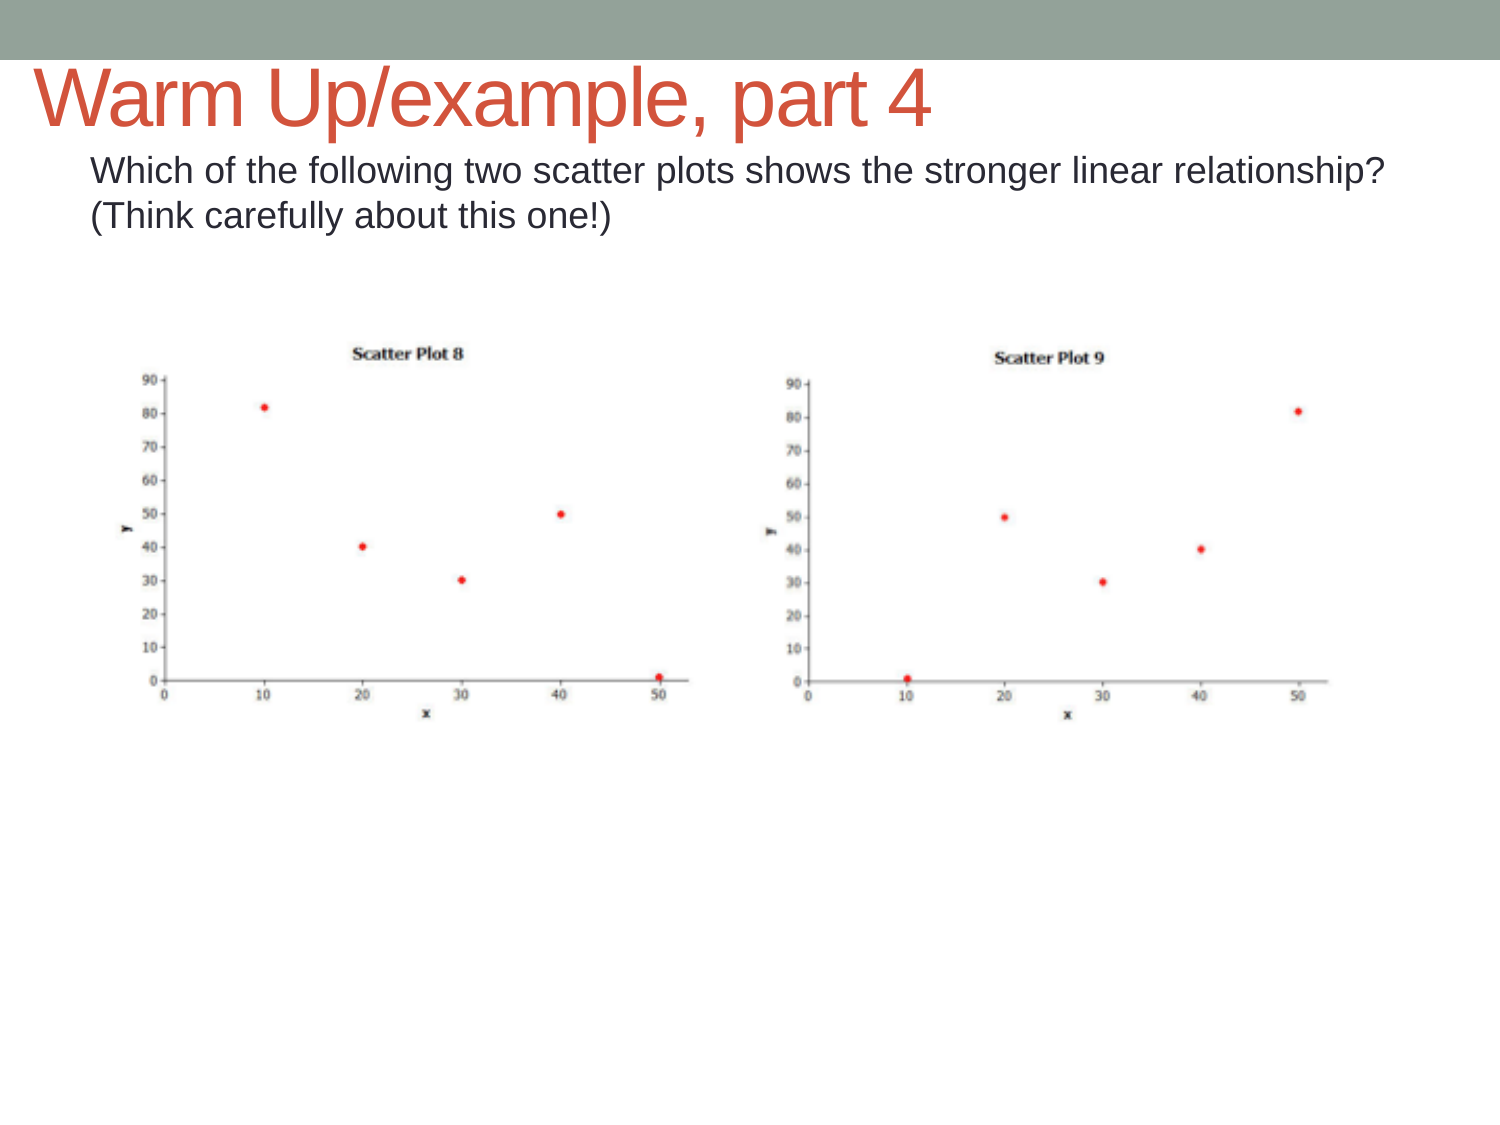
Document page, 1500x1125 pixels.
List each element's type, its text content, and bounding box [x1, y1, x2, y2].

title Warm Up/example, part 4 [18, 11, 1369, 174]
list Which of the following two scatter plots shows the stronger linear relationship? (Think carefully about this one!) [75, 138, 1425, 341]
picture [114, 340, 1369, 741]
